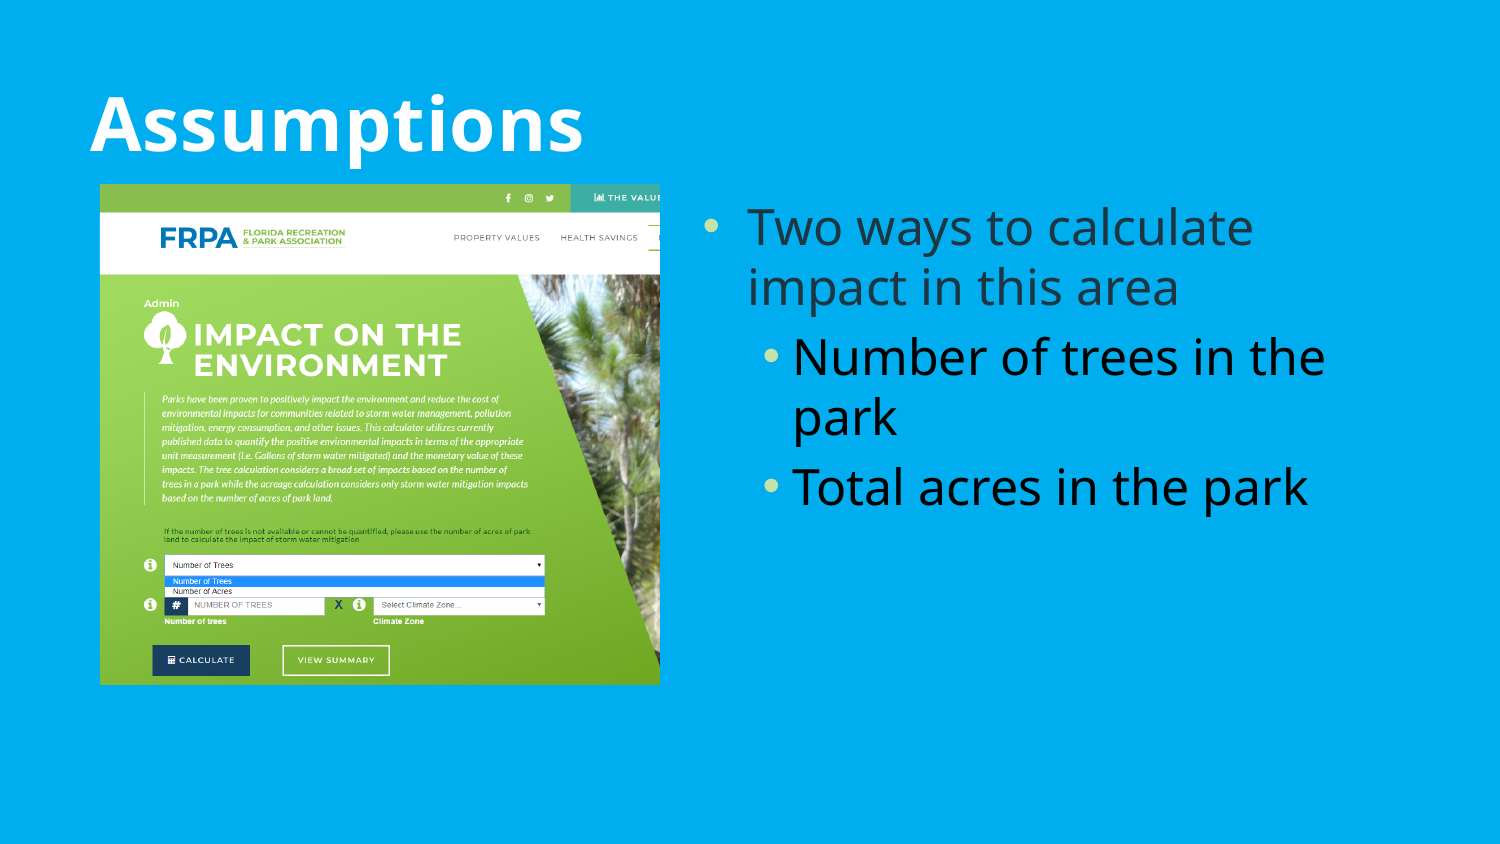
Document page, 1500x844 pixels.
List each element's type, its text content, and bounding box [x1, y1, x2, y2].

title Assumptions [75, 33, 1425, 175]
picture [100, 185, 659, 684]
list Two ways to calculate impact in this area Number of trees in the park Total acres in the park [687, 187, 1375, 811]
